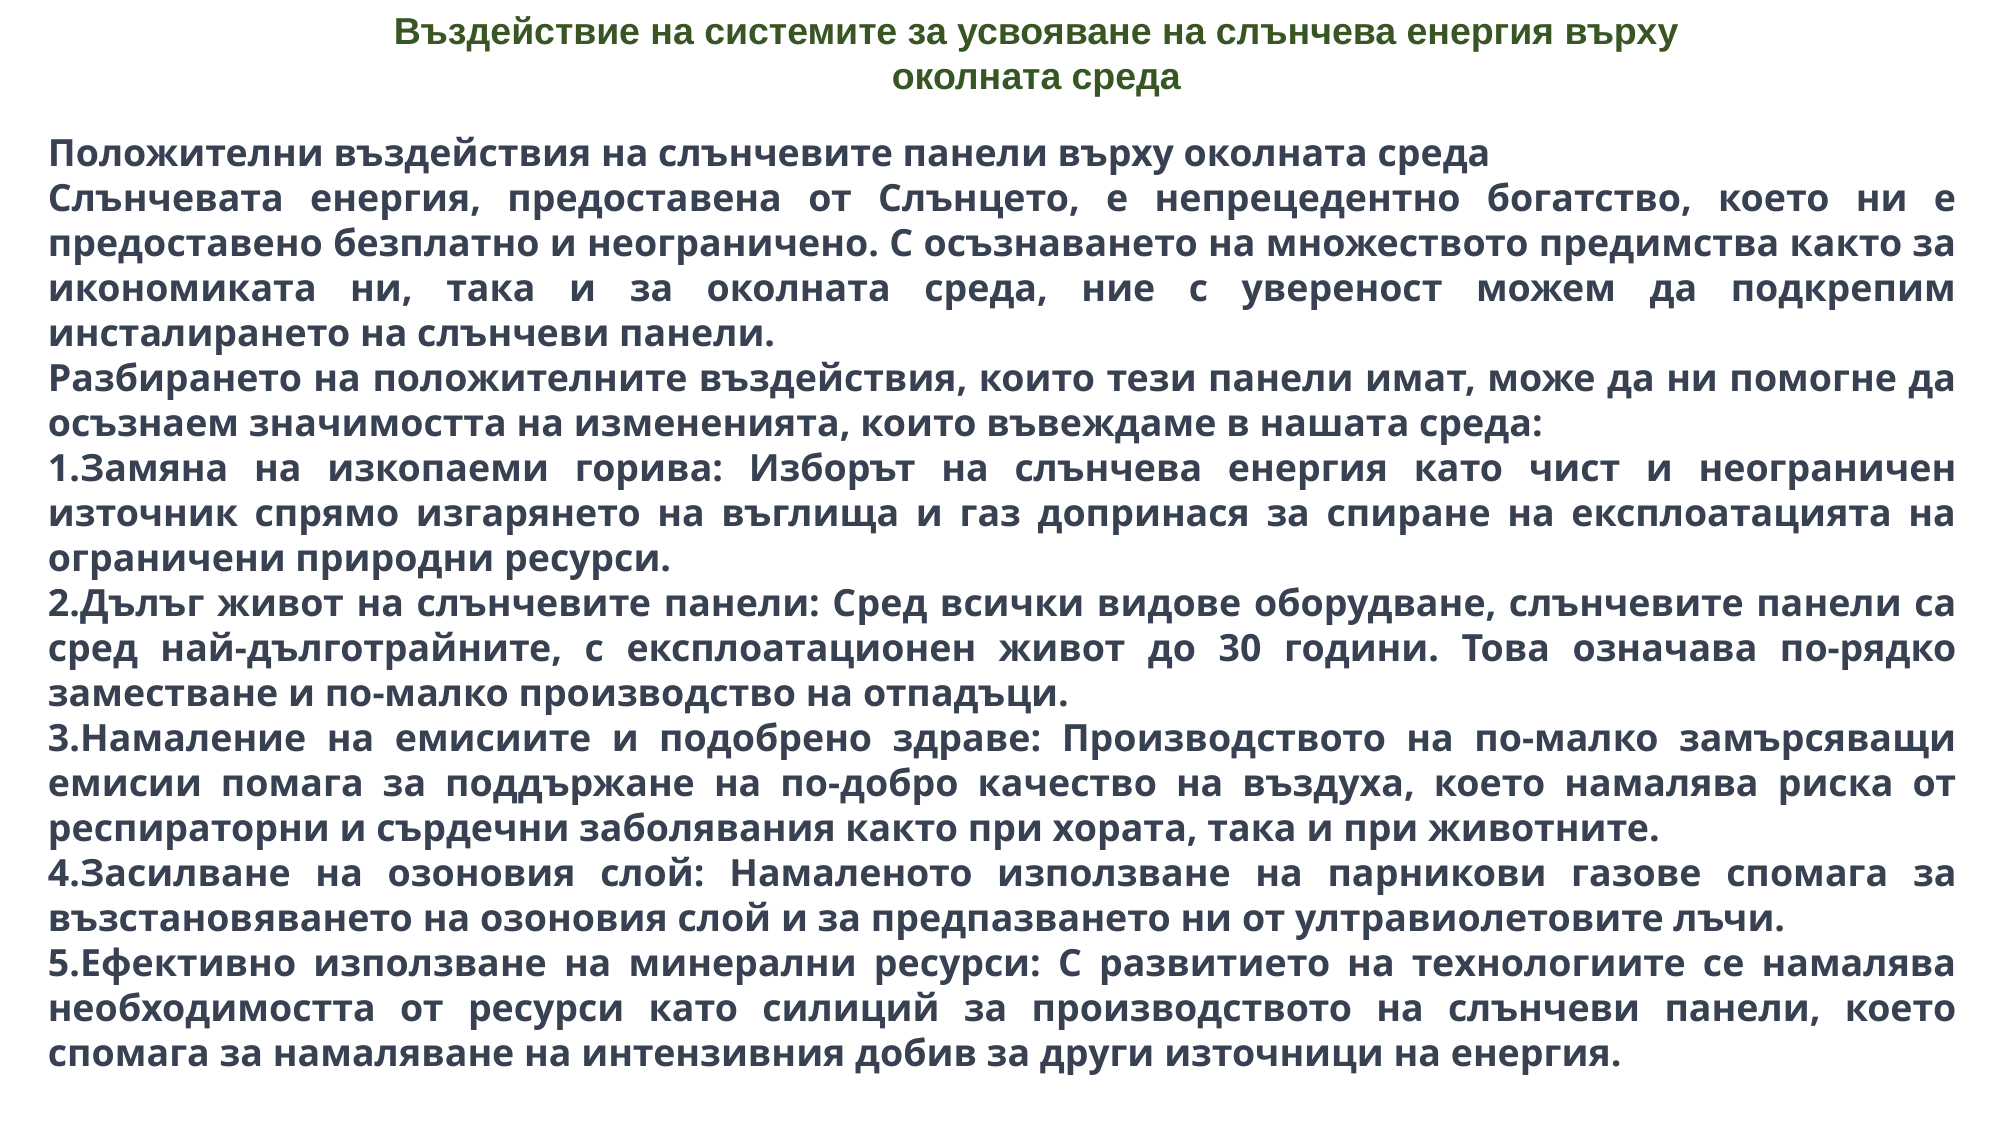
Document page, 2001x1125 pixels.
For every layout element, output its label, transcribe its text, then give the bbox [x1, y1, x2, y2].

text_box Положителни въздействия на слънчевите панели върху околната среда Слънчевата енергия, предоставена от Слънцето, е непрецедентно богатство, което ни е предоставено безплатно и неограничено. С осъзнаването на множеството предимства както за икономиката ни, така и за околната среда, ние с увереност можем да подкрепим инсталирането на слънчеви панели. Разбирането на положителните въздействия, които тези панели имат, може да ни помогне да осъзнаем значимостта на измененията, които въвеждаме в нашата среда: Замяна на изкопаеми горива: Изборът на слънчева енергия като чист и неограничен източник спрямо изгарянето на въглища и газ допринася за спиране на експлоатацията на ограничени природни ресурси. Дълъг живот на слънчевите панели: Сред всички видове оборудване, слънчевите панели са сред най-дълготрайните, с експлоатационен живот до 30 години. Това означава по-рядко заместване и по-малко производство на отпадъци. Намаление на емисиите и подобрено здраве: Производството на по-малко замърсяващи емисии помага за поддържане на по-добро качество на въздуха, което намалява риска от респираторни и сърдечни заболявания както при хората, така и при животните. Засилване на озоновия слой: Намаленото използване на парникови газове спомага за възстановяването на озоновия слой и за предпазването ни от ултравиолетовите лъчи. Ефективно използване на минерални ресурси: С развитието на технологиите се намалява необходимостта от ресурси като силиций за производството на слънчеви панели, което спомага за намаляване на интензивния добив за други източници на енергия. [33, 121, 1973, 1082]
text_box Въздействие на системите за усвояване на слънчева енергия върху околната среда [378, 0, 1694, 105]
